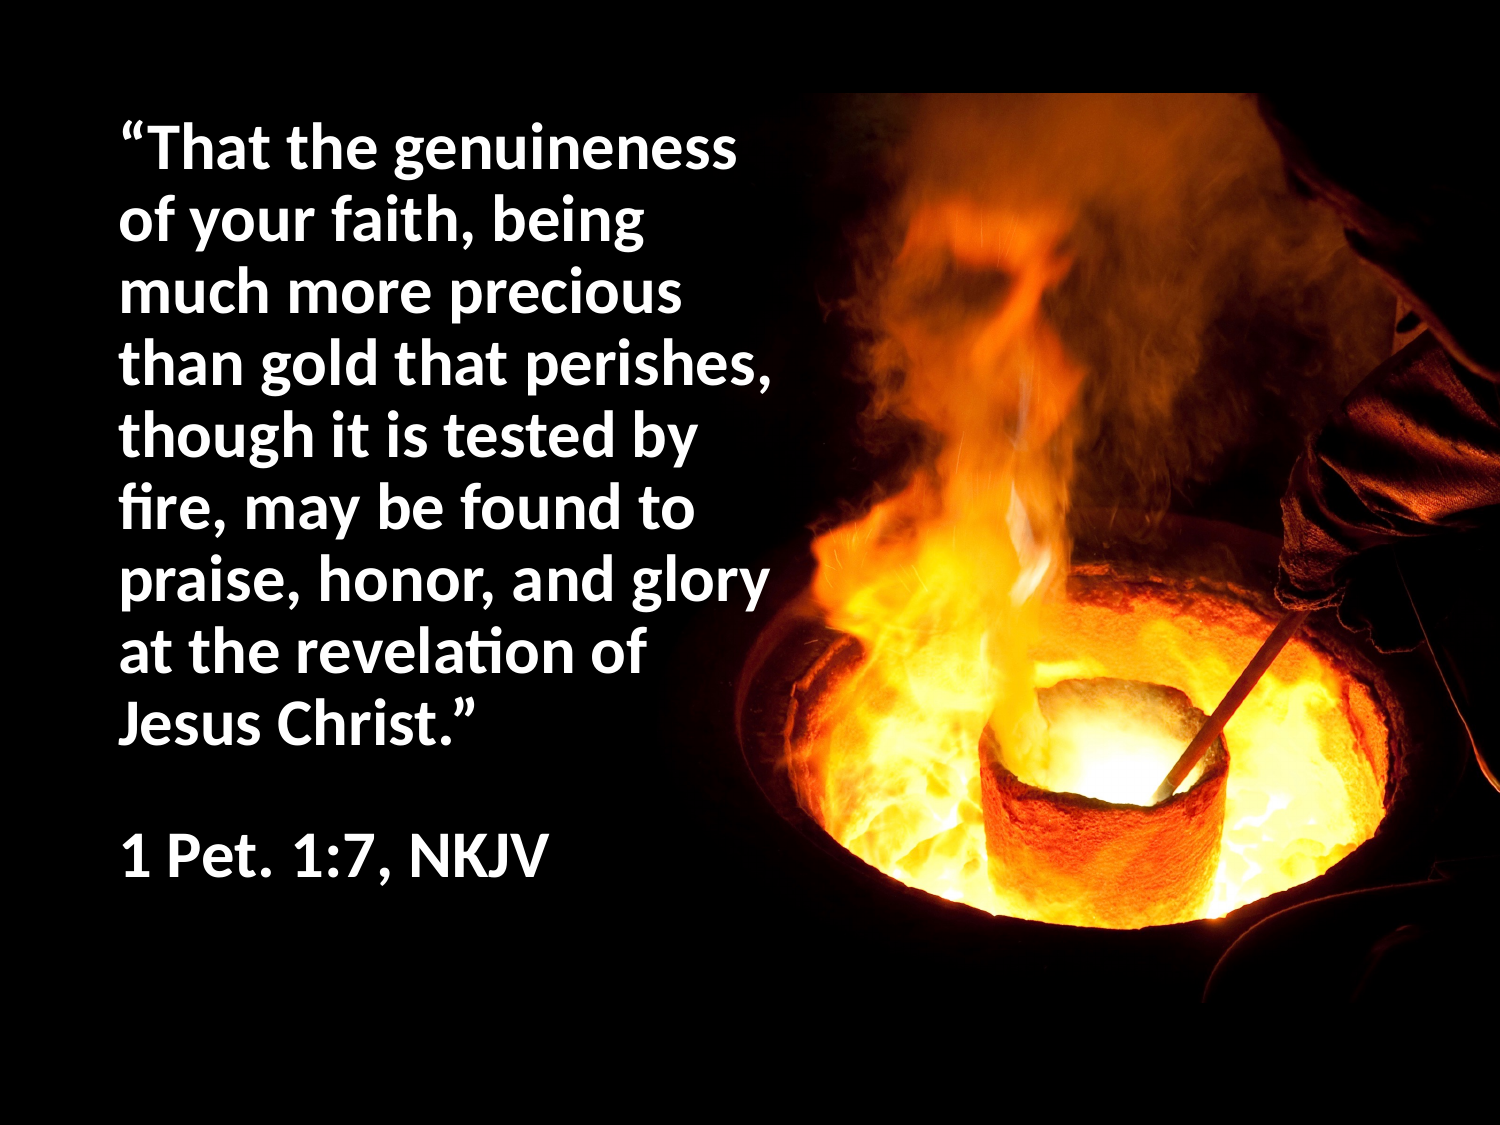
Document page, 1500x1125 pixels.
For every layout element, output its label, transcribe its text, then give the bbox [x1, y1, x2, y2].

picture [379, 93, 1500, 1003]
list “That the genuineness of your faith, being much more precious than gold that perishes, though it is tested by fire, may be found to praise, honor, and glory at the revelation of Jesus Christ.” 1 Pet. 1:7, NKJV [103, 104, 818, 1014]
